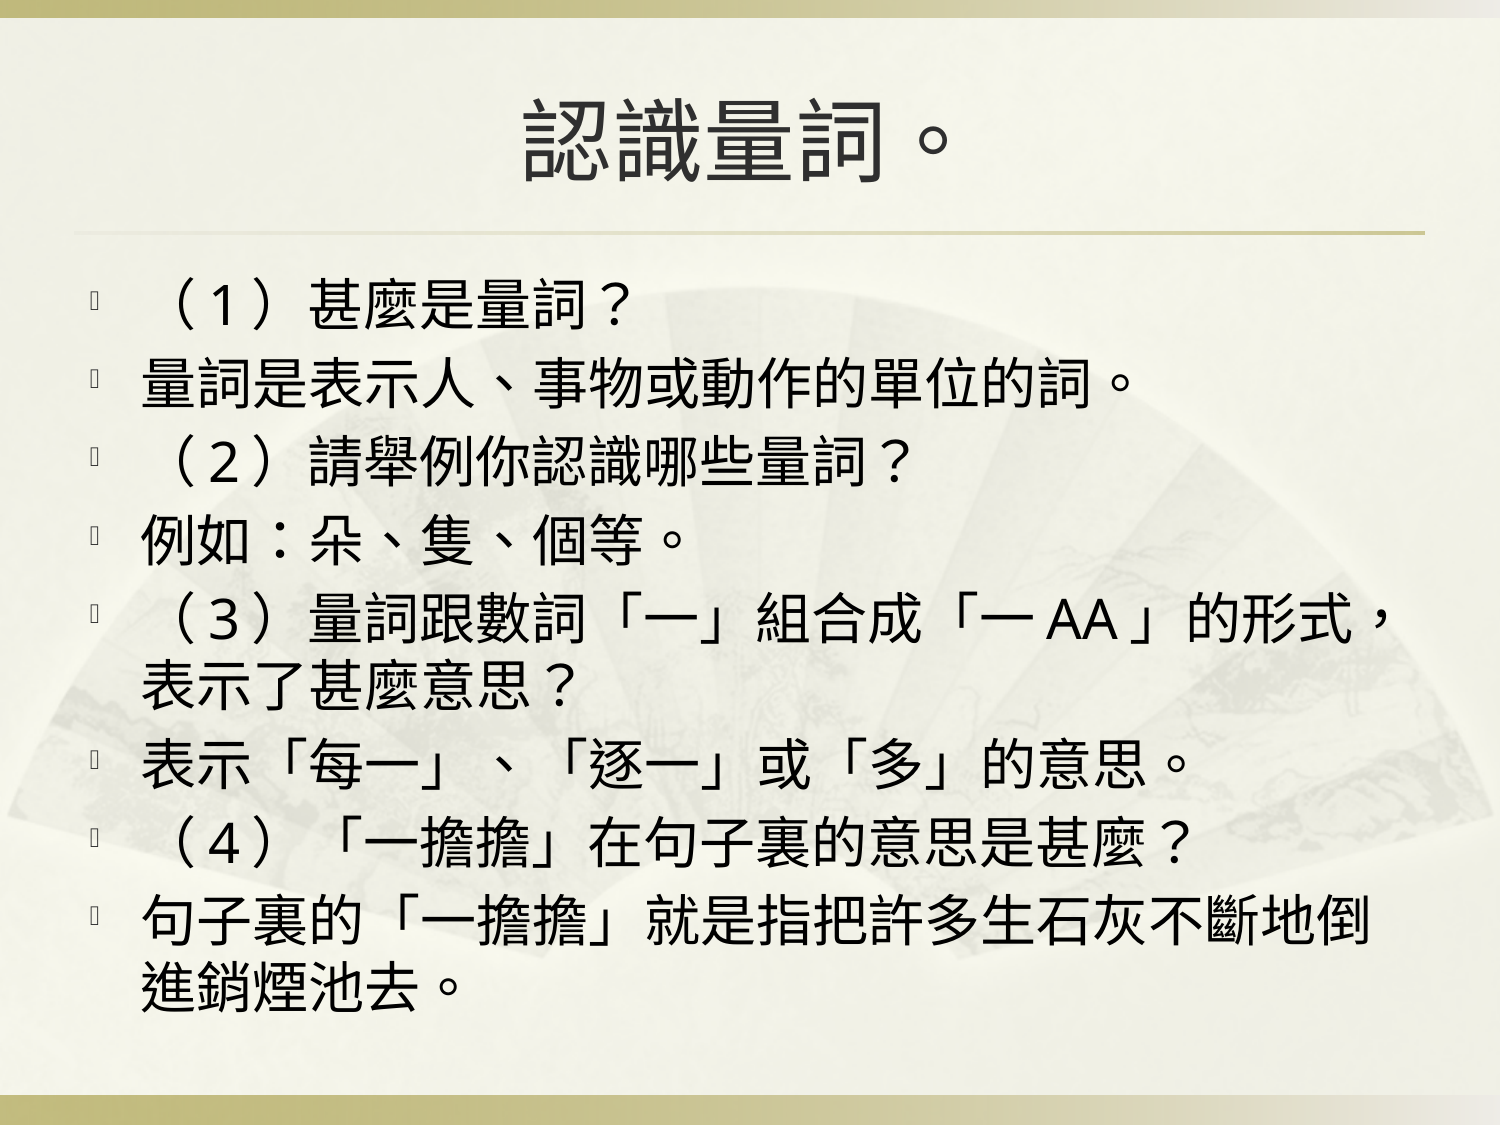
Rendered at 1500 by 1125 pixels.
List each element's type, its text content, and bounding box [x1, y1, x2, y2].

list （1）甚麼是量詞？ 量詞是表示人、事物或動作的單位的詞。 （2）請舉例你認識哪些量詞？ 例如：朵、隻、個等。 （3）量詞跟數詞「一」組合成「一AA」的形式，表示了甚麼意思？ 表示「每一」、「逐一」或「多」的意思。 （4）「一擔擔」在句子裏的意思是甚麼？ 句子裏的「一擔擔」就是指把許多生石灰不斷地倒進銷煙池去。 [75, 262, 1425, 1032]
title 認識量詞。 [75, 45, 1425, 233]
